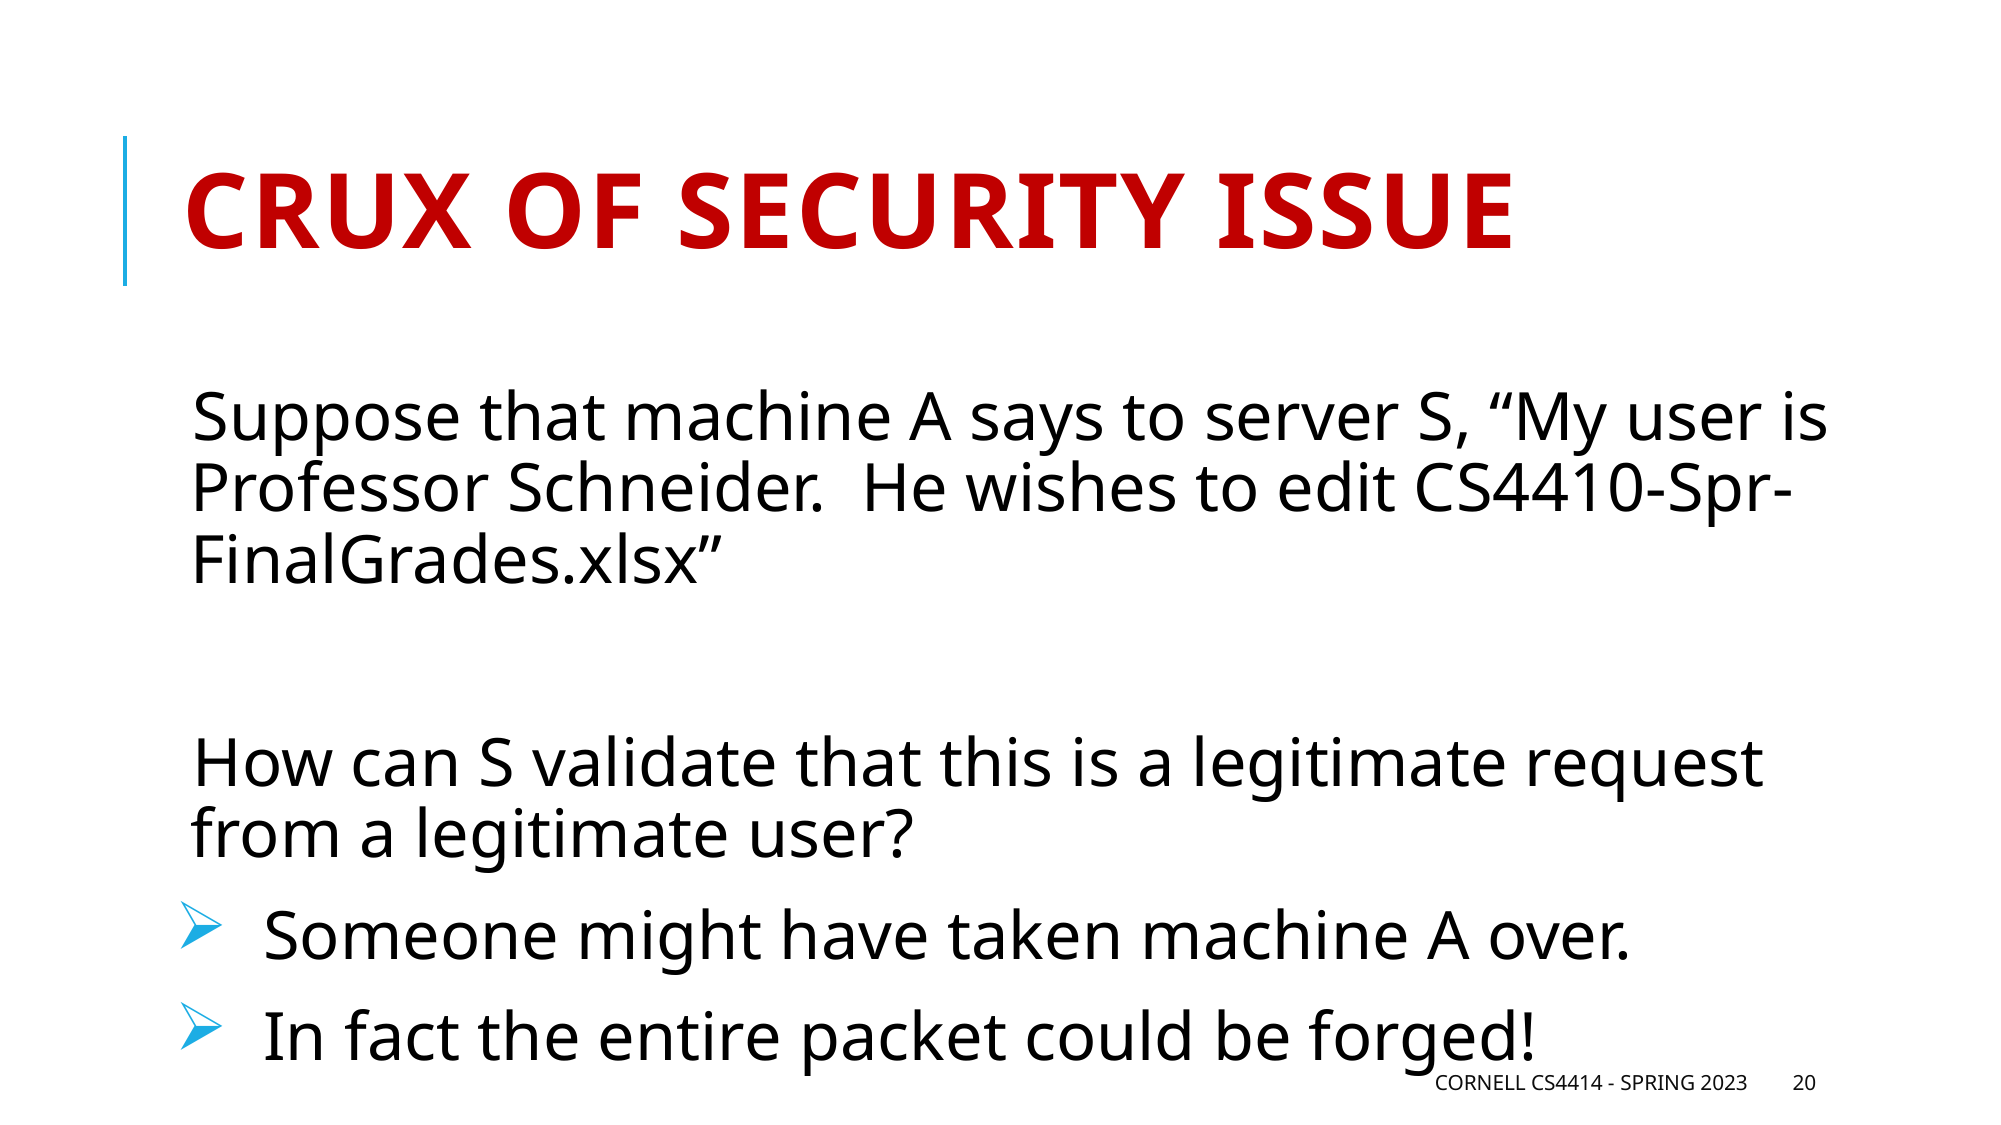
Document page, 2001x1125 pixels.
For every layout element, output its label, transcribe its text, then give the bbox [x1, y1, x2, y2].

slide_number 20 [1777, 1061, 1938, 1107]
footer Cornell CS4414 - Spring 2023 [794, 1061, 1763, 1107]
list Suppose that machine A says to server S, “My user is Professor Schneider. He wishes to edit CS4410-Spr-FinalGrades.xlsx” How can S validate that this is a legitimate request from a legitimate user? Someone might have taken machine A over. In fact the entire packet could be forged! [168, 375, 1914, 1035]
title Crux of security issue [168, 96, 1914, 342]
